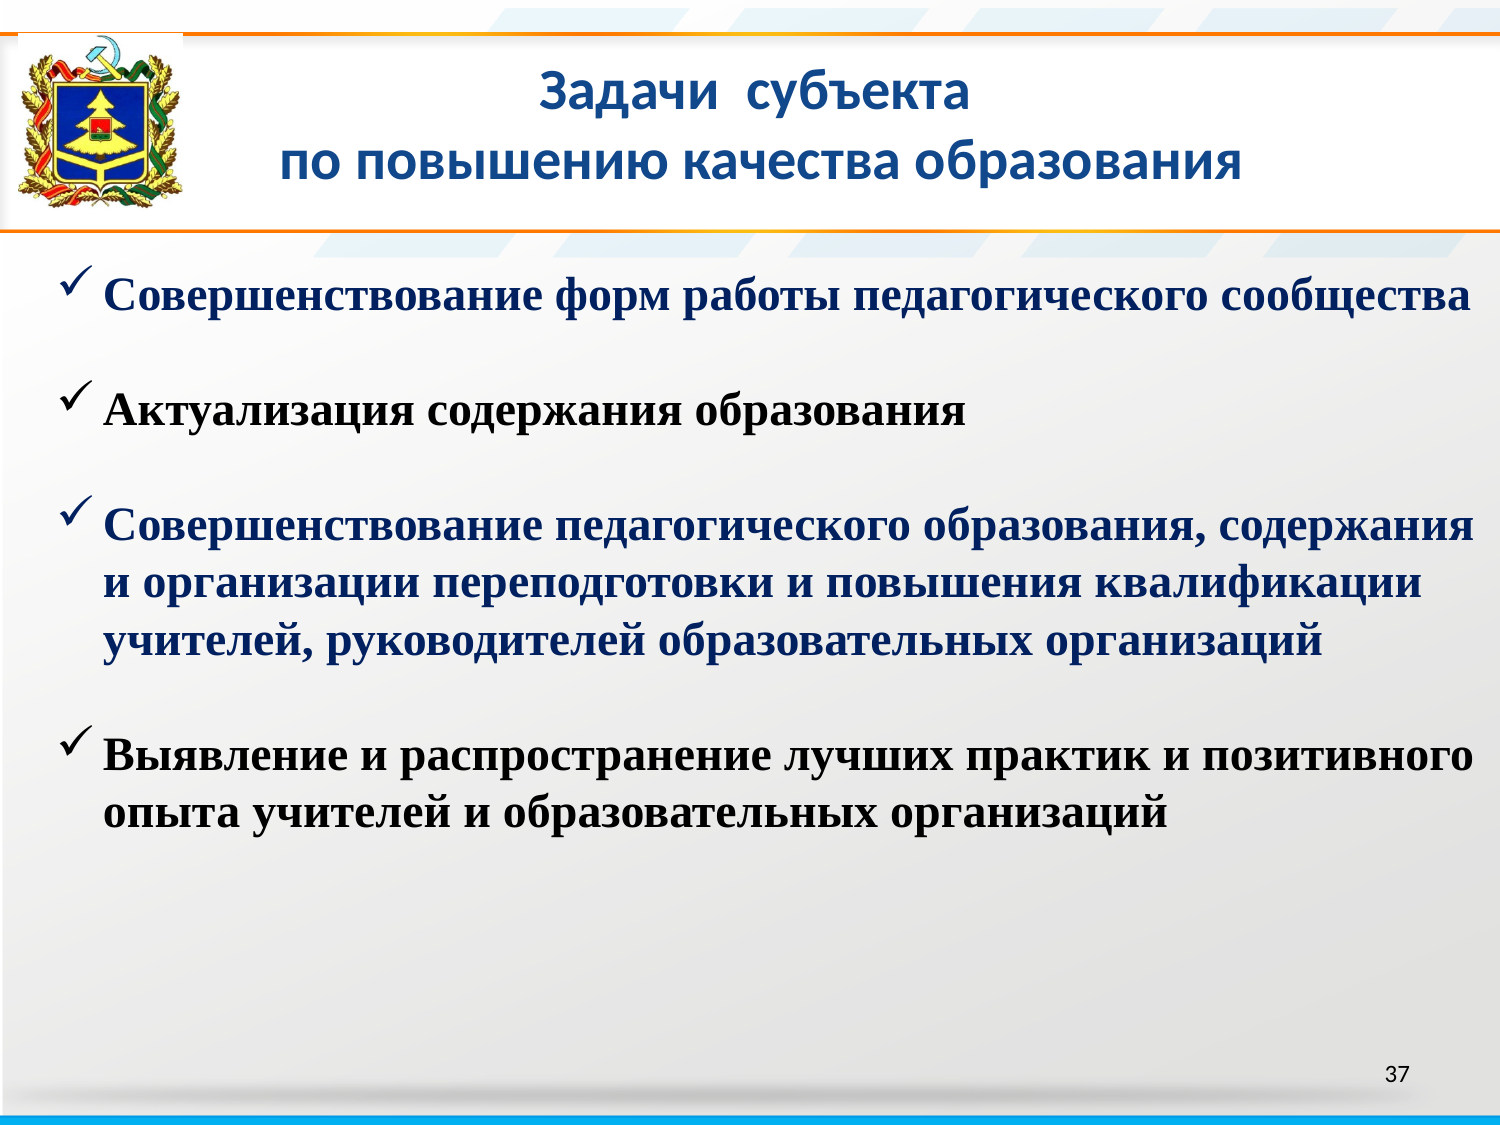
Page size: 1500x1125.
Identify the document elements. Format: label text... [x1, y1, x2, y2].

slide_number 37 [1074, 1042, 1425, 1103]
text_box Задачи субъекта по повышению качества образования [218, 42, 1306, 200]
picture [0, 0, 1500, 1115]
text_box Совершенствование форм работы педагогического сообщества Актуализация содержания образования Совершенствование педагогического образования, содержания и организации переподготовки и повышения квалификации учителей, руководителей образовательных организаций Выявление и распространение лучших практик и позитивного опыта учителей и образовательных организаций [41, 255, 1500, 960]
